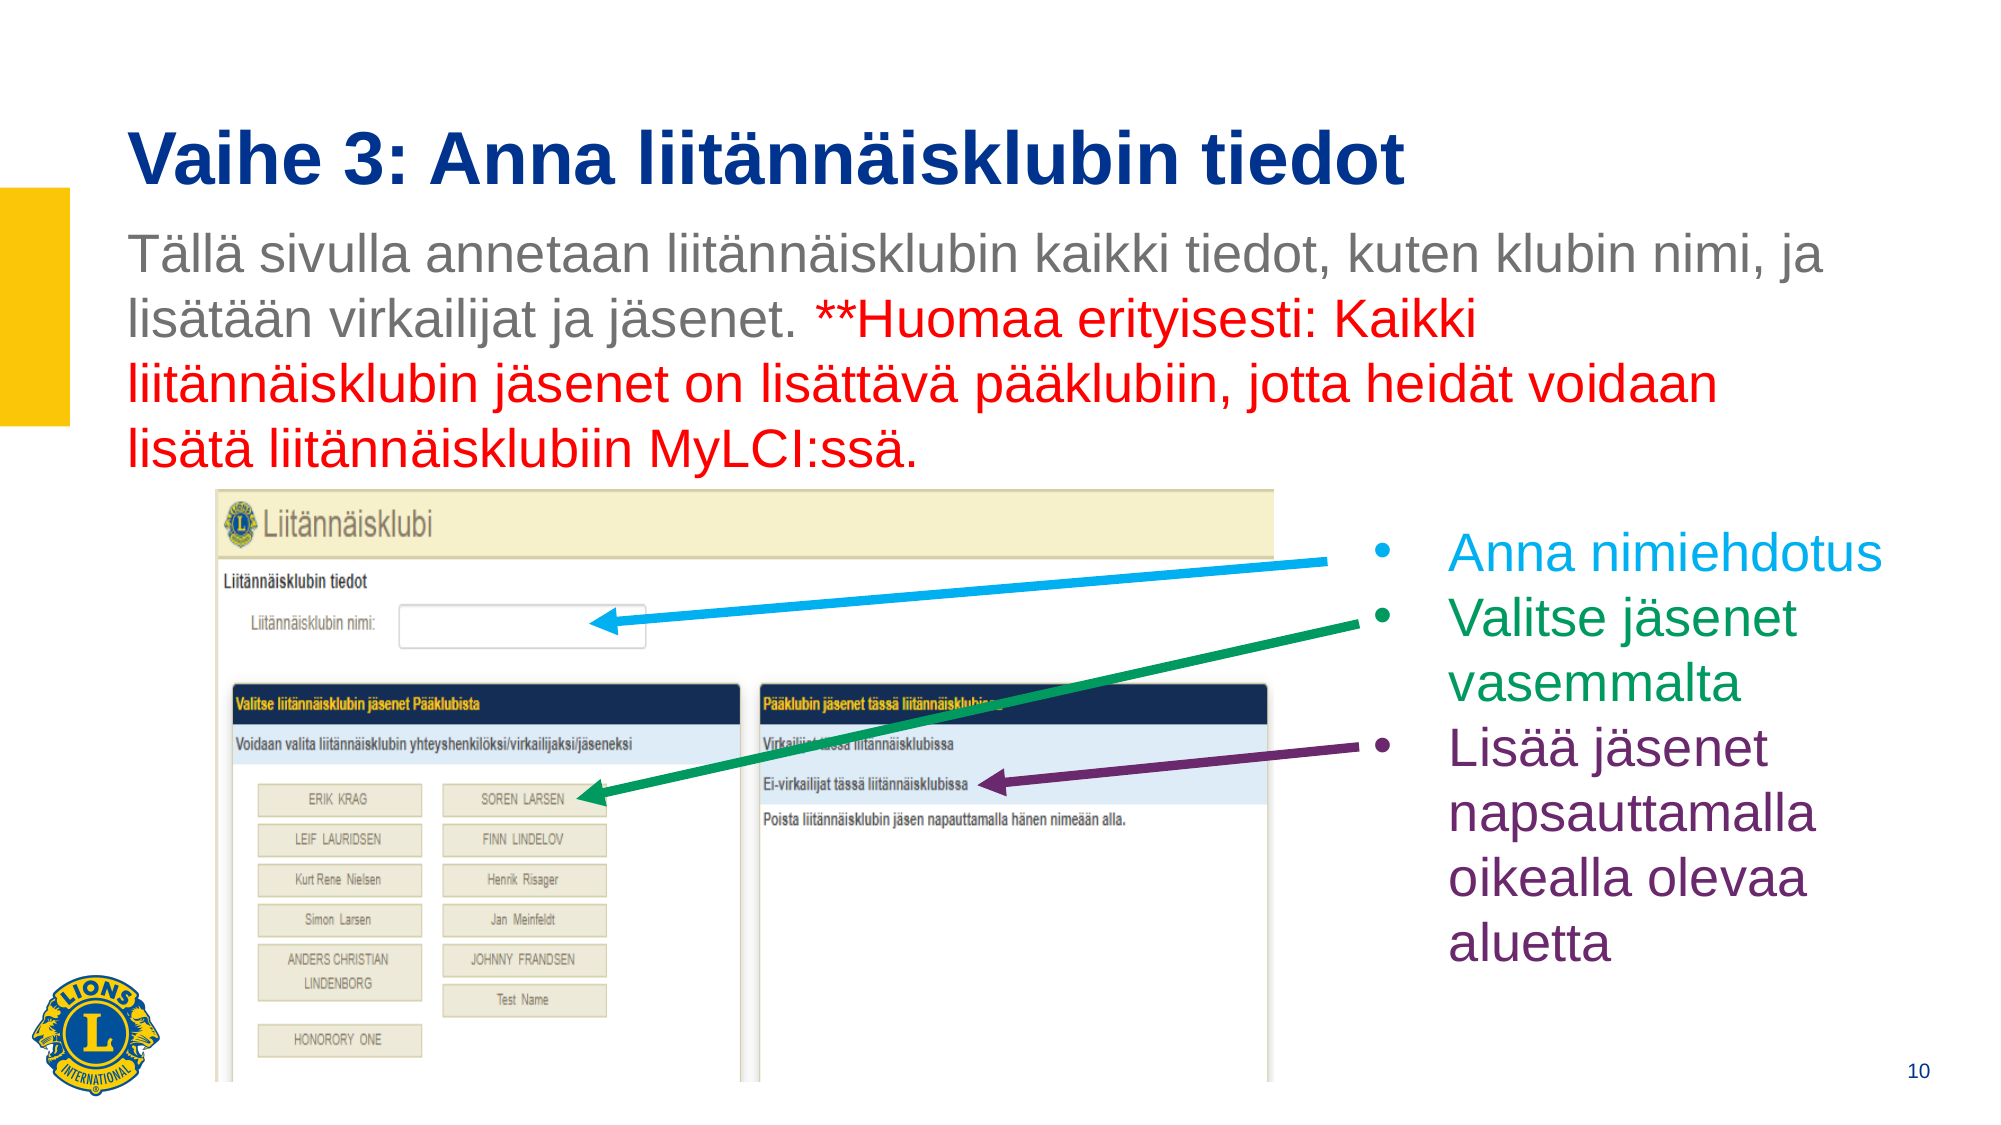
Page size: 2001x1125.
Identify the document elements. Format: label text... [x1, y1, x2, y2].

text_box Tällä sivulla annetaan liitännäisklubin kaikki tiedot, kuten klubin nimi, ja lisätään virkailijat ja jäsenet. **Huomaa erityisesti: Kaikki liitännäisklubin jäsenet on lisättävä pääklubiin, jotta heidät voidaan lisätä liitännäisklubiin MyLCI:ssä. [112, 210, 1843, 482]
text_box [576, 623, 1360, 799]
text_box Anna nimiehdotus Valitse jäsenet vasemmalta Lisää jäsenet napsauttamalla oikealla olevaa aluetta [1359, 510, 1924, 1045]
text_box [977, 746, 1360, 786]
picture [215, 489, 1274, 1082]
text_box [0, 187, 70, 427]
text_box Vaihe 3: Anna liitännäisklubin tiedot [112, 85, 1893, 223]
text_box 10 [1892, 1049, 2000, 1125]
picture [24, 964, 162, 1102]
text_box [588, 561, 1328, 623]
